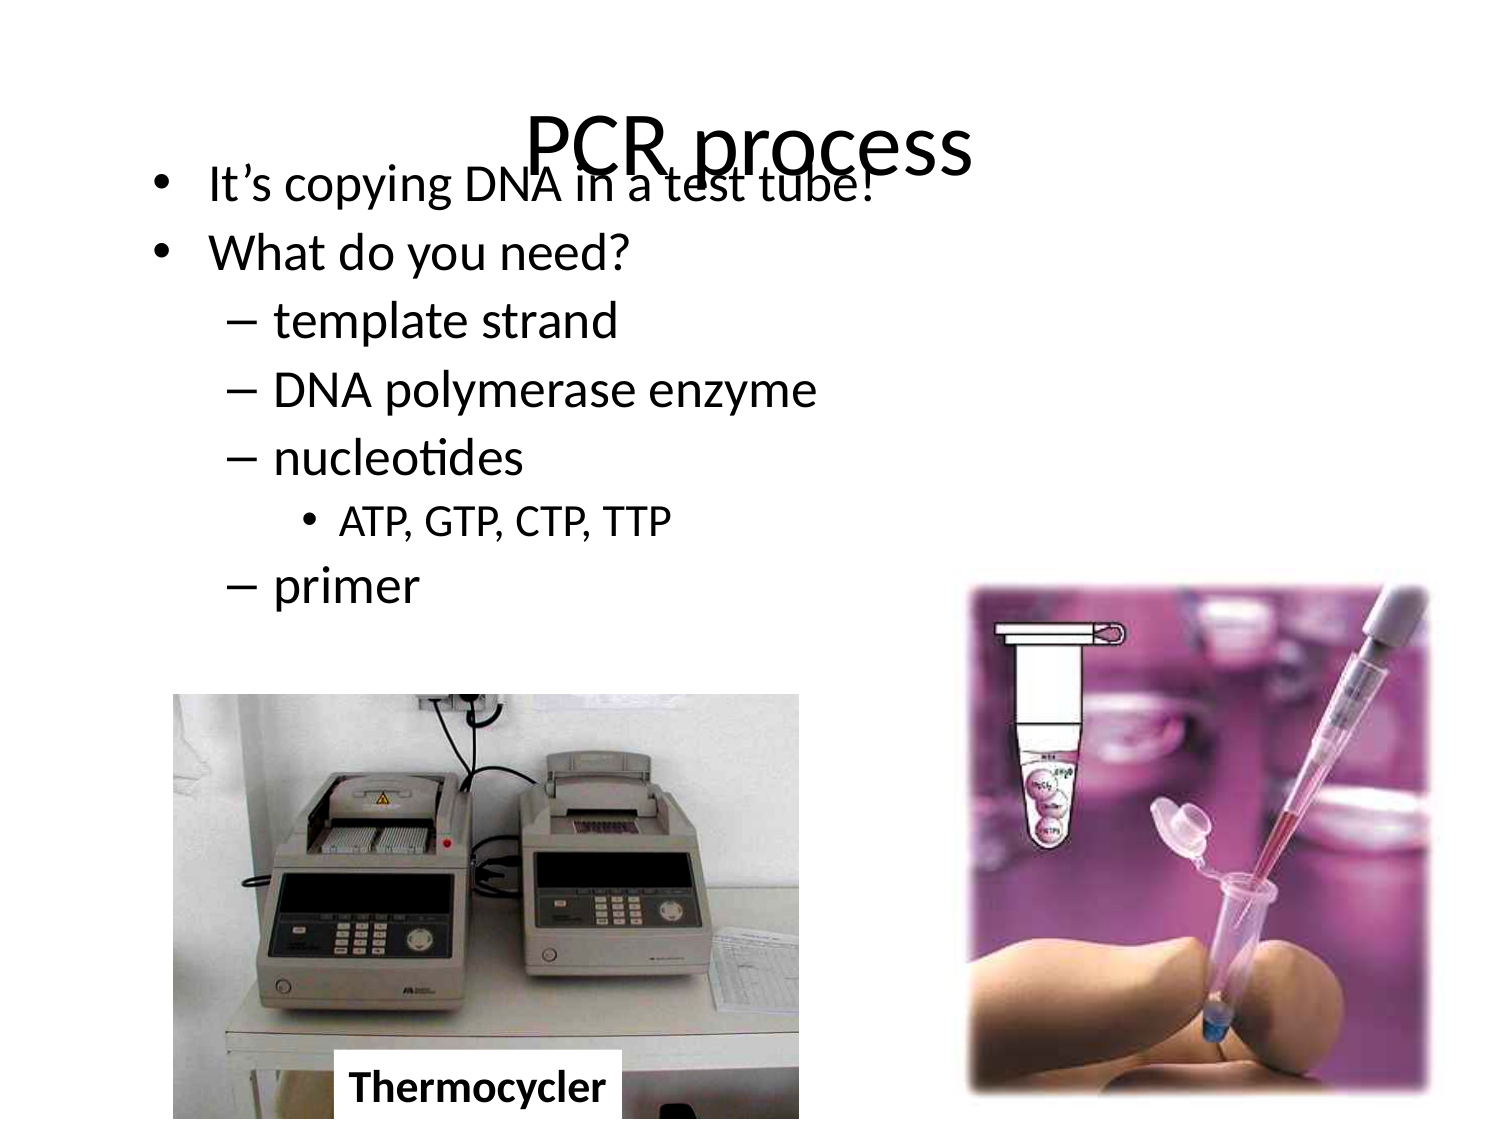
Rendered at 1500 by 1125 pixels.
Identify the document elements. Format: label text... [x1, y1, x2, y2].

title PCR process [75, 45, 1425, 233]
picture [173, 694, 799, 1119]
picture [952, 568, 1447, 1107]
list It’s copying DNA in a test tube! What do you need? template strand DNA polymerase enzyme nucleotides ATP, GTP, CTP, TTP primer [137, 147, 1133, 623]
